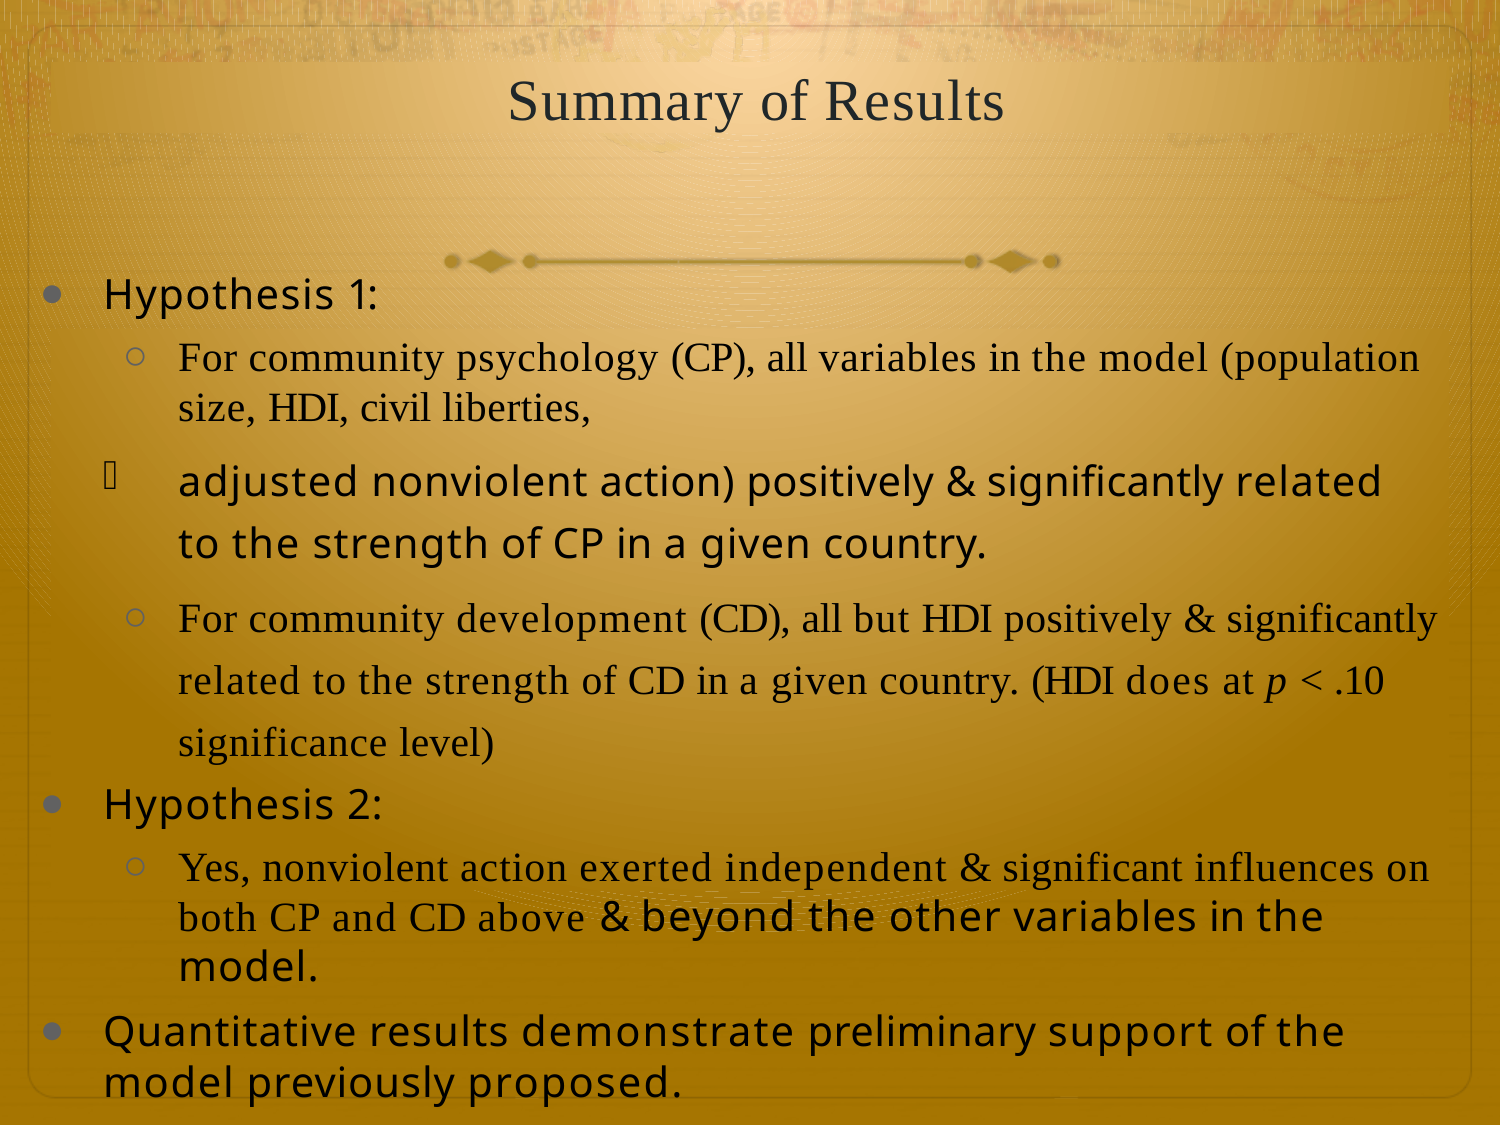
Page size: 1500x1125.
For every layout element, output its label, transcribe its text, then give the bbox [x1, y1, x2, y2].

text_box Summary of Results [51, 62, 1449, 133]
list Hypothesis 1: For community psychology (CP), all variables in the model (population size, HDI, civil liberties, adjusted nonviolent action) positively & significantly related to the strength of CP in a given country. For community development (CD), all but HDI positively & significantly related to the strength of CD in a given country. (HDI does at p < .10 significance level) Hypothesis 2: Yes, nonviolent action exerted independent & significant influences on both CP and CD above & beyond the other variables in the model. Quantitative results demonstrate preliminary support of the model previously proposed. [37, 267, 1450, 1107]
picture [0, 0, 1500, 1125]
